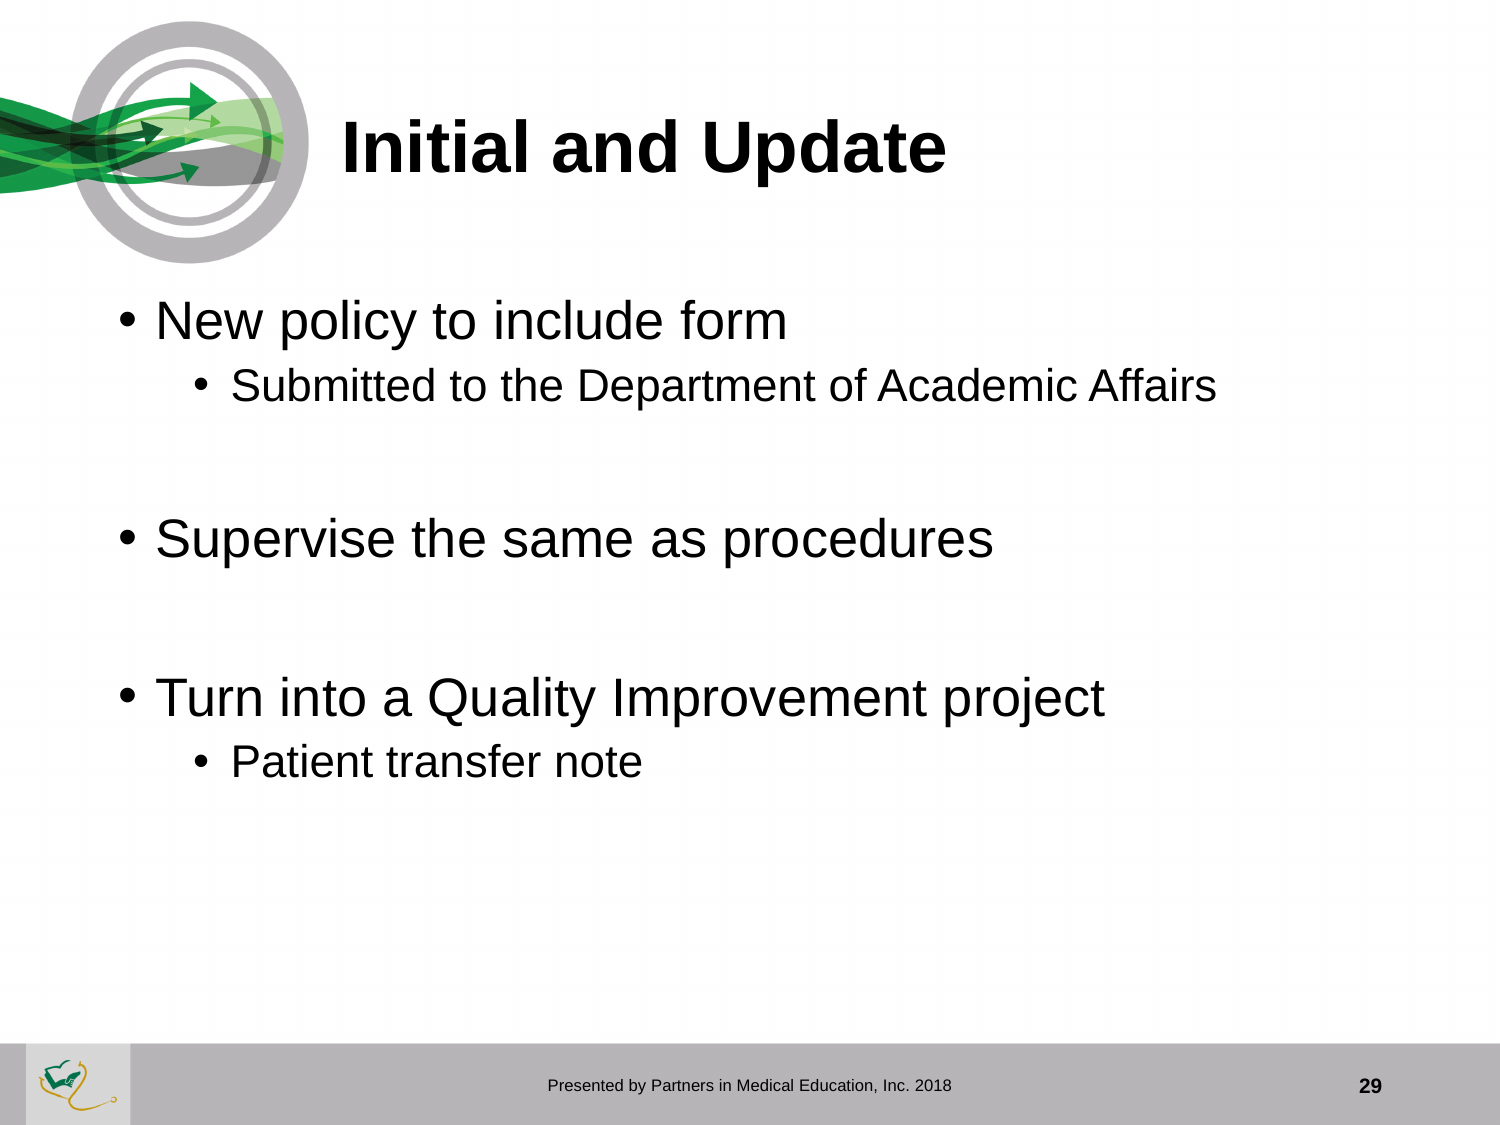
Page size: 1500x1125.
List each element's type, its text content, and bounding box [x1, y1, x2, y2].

footer Presented by Partners in Medical Education, Inc. 2018 [496, 1055, 1004, 1116]
list New policy to include form Submitted to the Department of Academic Affairs Supervise the same as procedures Turn into a Quality Improvement project Patient transfer note [103, 285, 1397, 1014]
slide_number 29 [1059, 1055, 1397, 1116]
picture [0, 0, 1500, 1125]
title Initial and Update [326, 40, 1397, 258]
